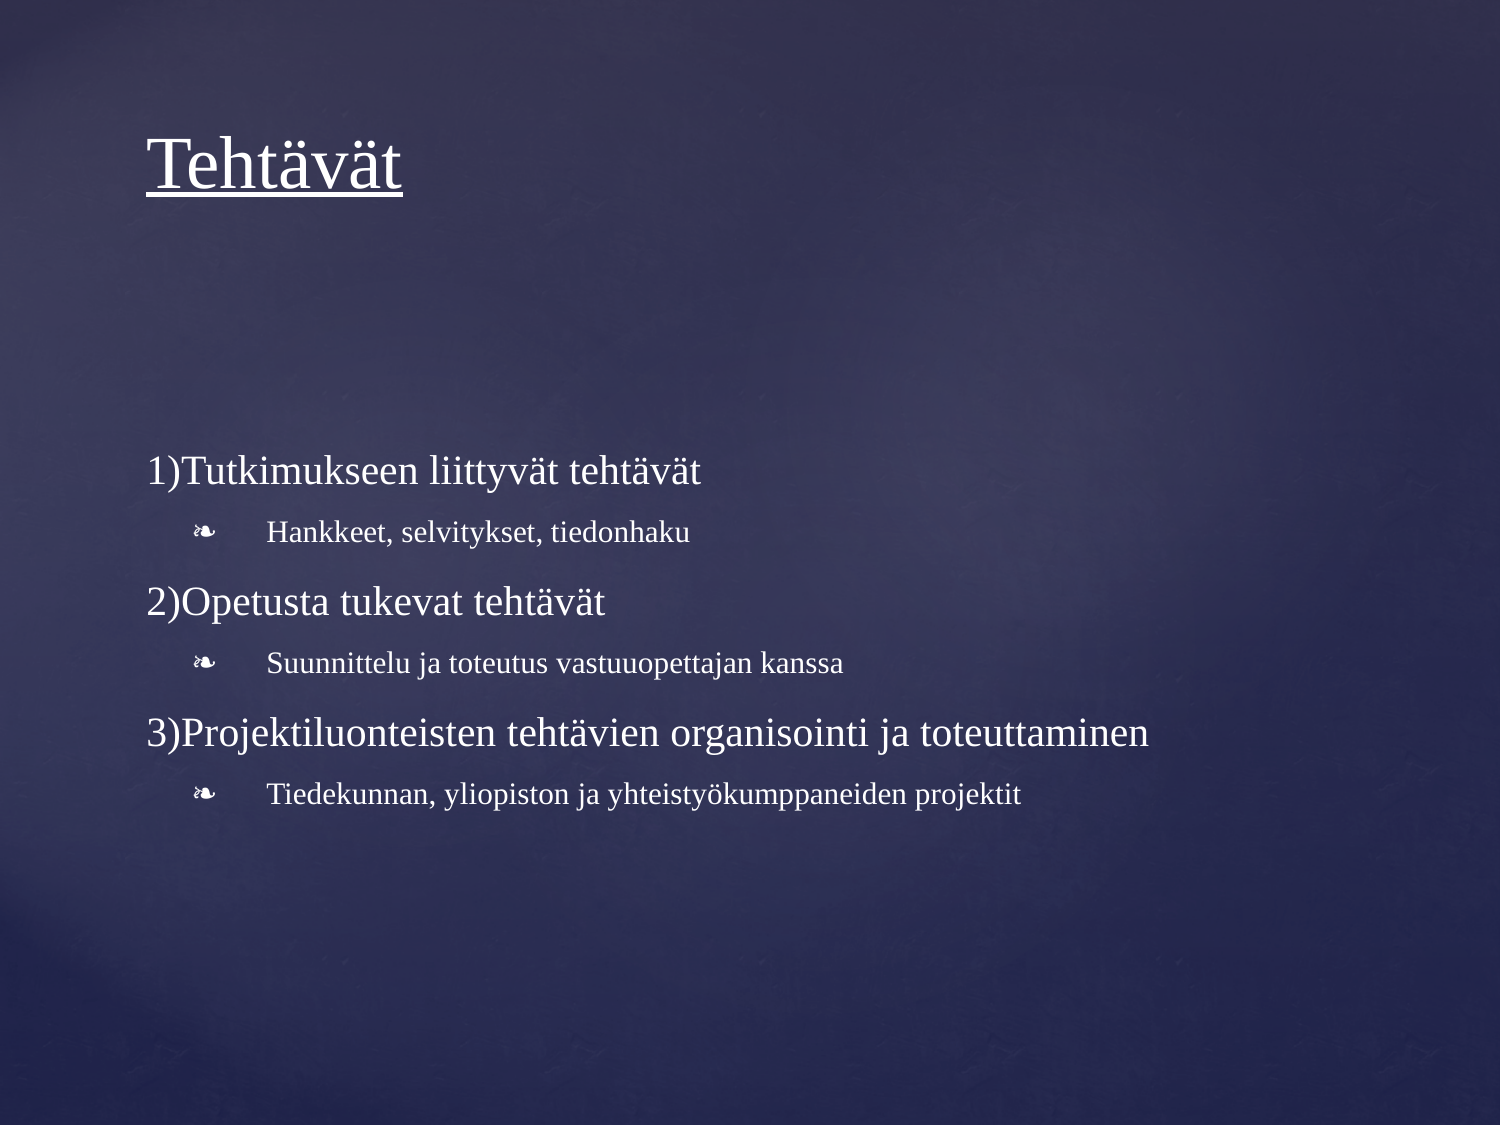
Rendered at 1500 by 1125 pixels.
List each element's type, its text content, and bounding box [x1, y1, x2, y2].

title Tehtävät [131, 68, 1369, 219]
picture [0, 405, 1500, 1125]
list Tutkimukseen liittyvät tehtävät Hankkeet, selvitykset, tiedonhaku Opetusta tukevat tehtävät Suunnittelu ja toteutus vastuuopettajan kanssa Projektiluonteisten tehtävien organisointi ja toteuttaminen Tiedekunnan, yliopiston ja yhteistyökumppaneiden projektit [131, 288, 1369, 889]
